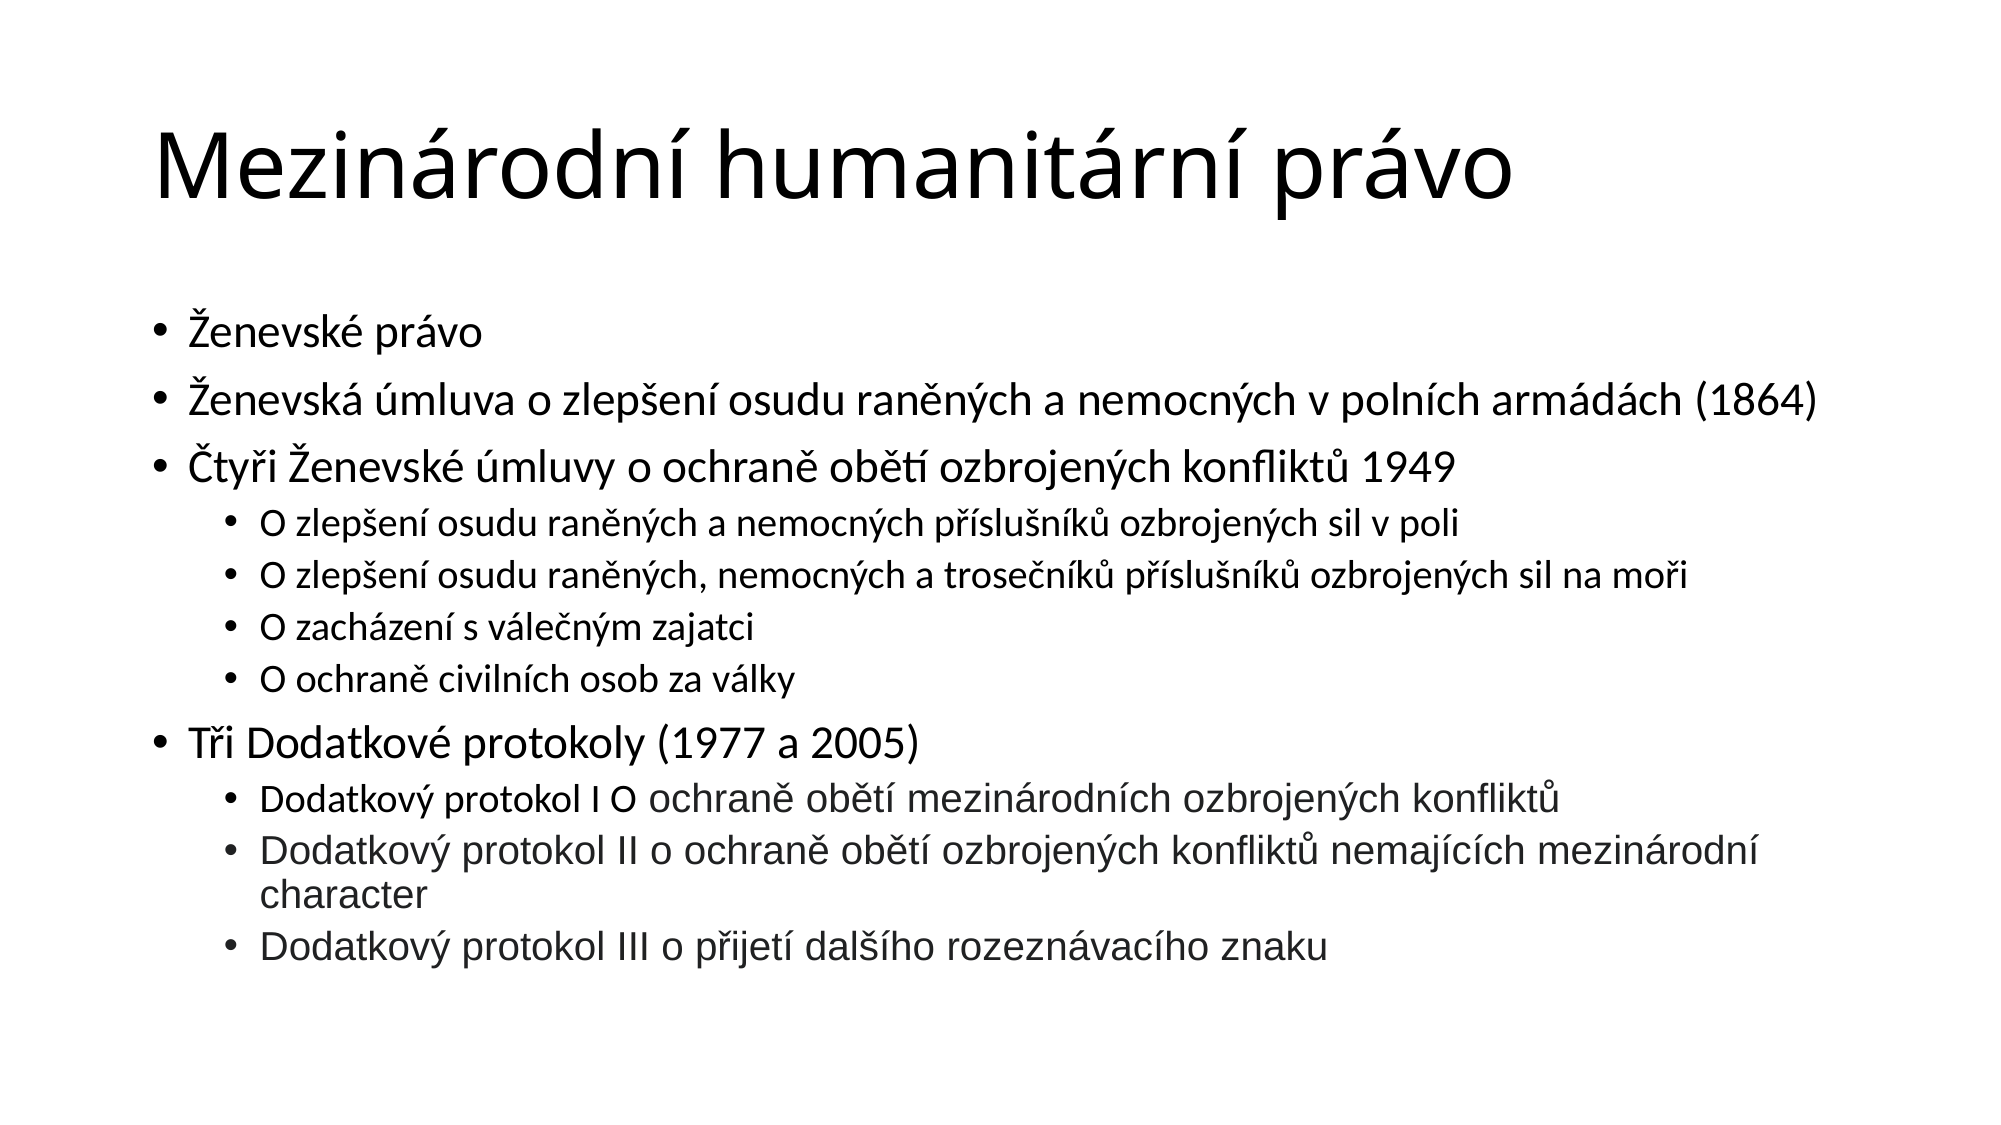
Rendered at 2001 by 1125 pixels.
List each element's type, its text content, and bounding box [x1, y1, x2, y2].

list Ženevské právo Ženevská úmluva o zlepšení osudu raněných a nemocných v polních armádách (1864) Čtyři Ženevské úmluvy o ochraně obětí ozbrojených konfliktů 1949 O zlepšení osudu raněných a nemocných příslušníků ozbrojených sil v poli O zlepšení osudu raněných, nemocných a trosečníků příslušníků ozbrojených sil na moři O zacházení s válečným zajatci O ochraně civilních osob za války Tři Dodatkové protokoly (1977 a 2005) Dodatkový protokol I O ochraně obětí mezinárodních ozbrojených konfliktů Dodatkový protokol II o ochraně obětí ozbrojených konfliktů nemajících mezinárodní character Dodatkový protokol III o přijetí dalšího rozeznávacího znaku [137, 299, 1863, 1014]
title Mezinárodní humanitární právo [137, 59, 1863, 278]
